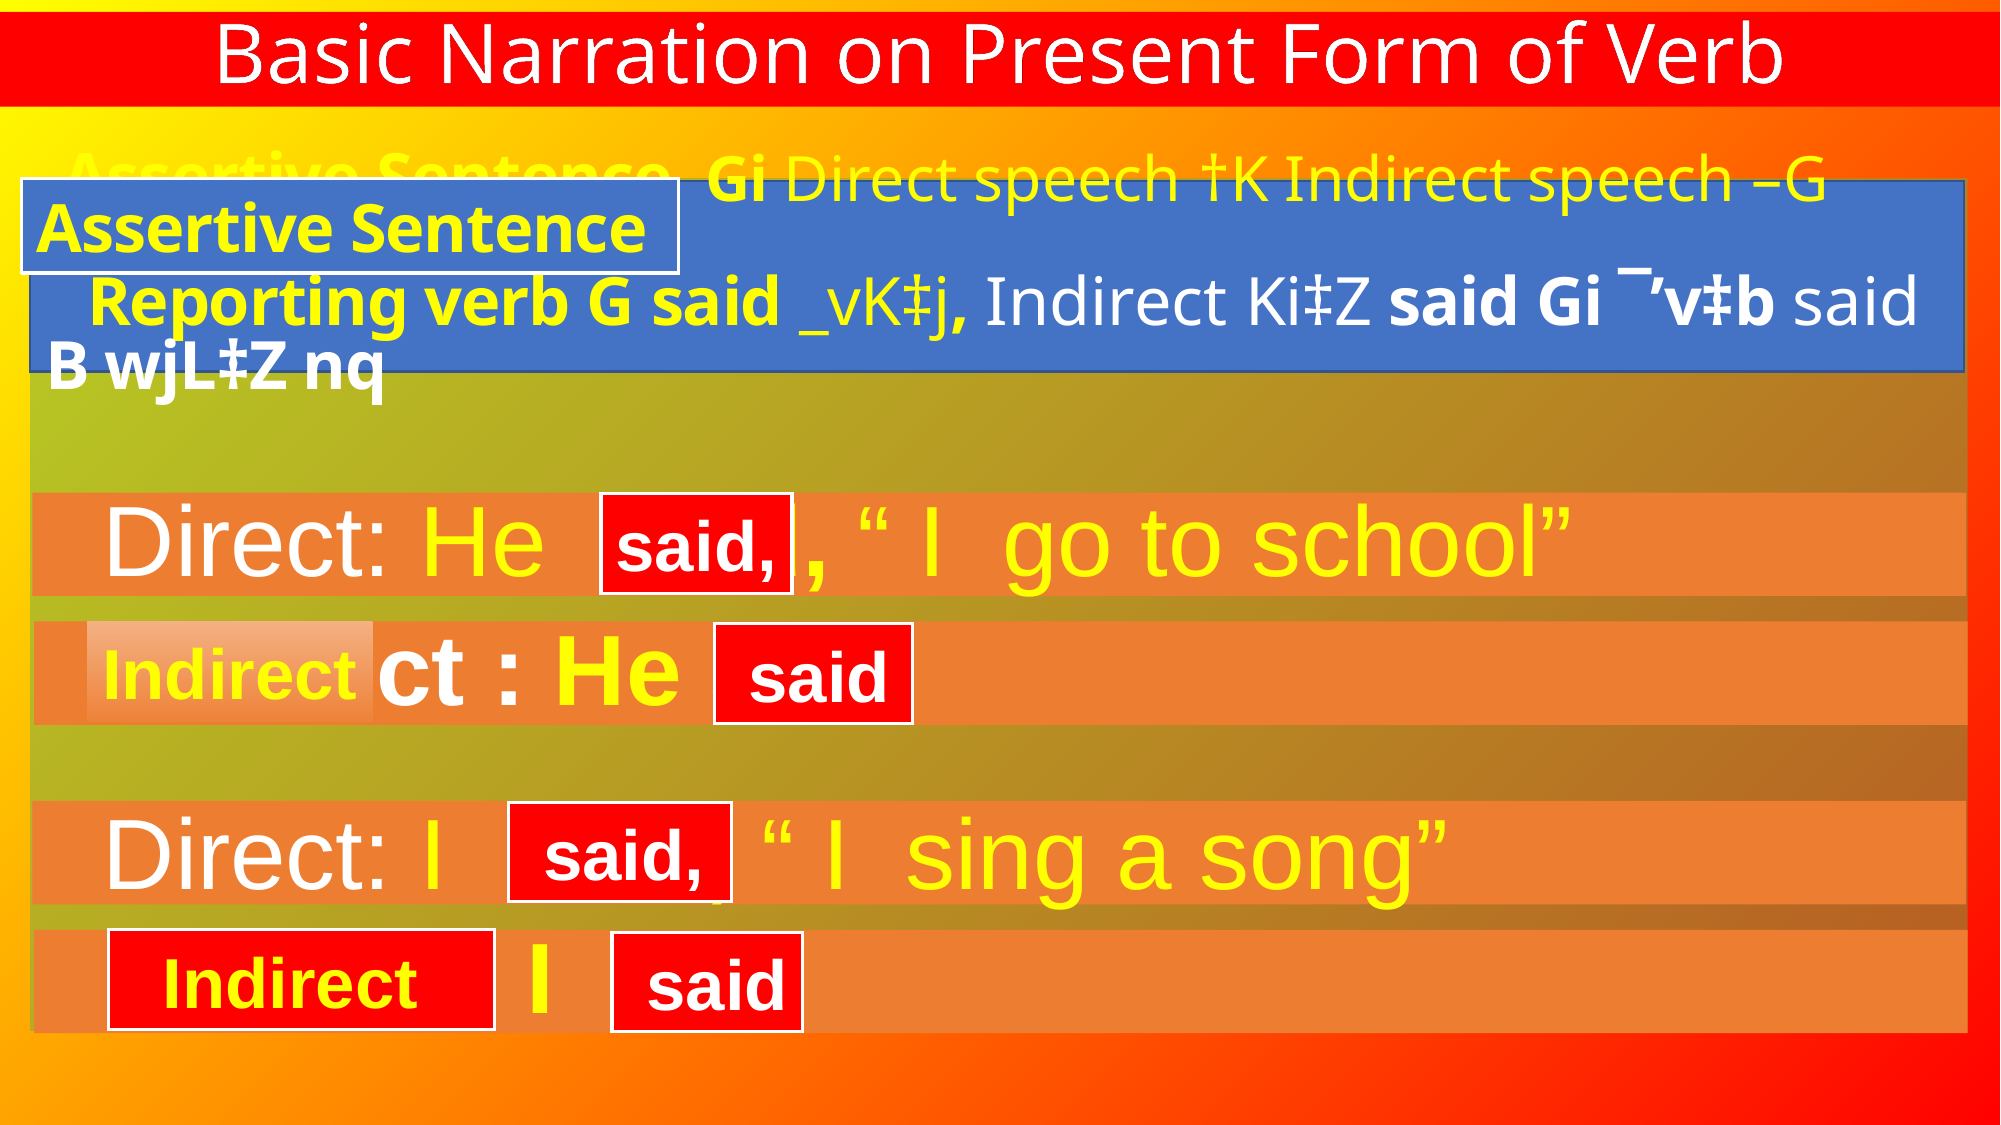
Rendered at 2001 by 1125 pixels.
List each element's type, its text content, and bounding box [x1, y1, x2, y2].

text_box Assertive Sentence Gi Direct speech †K Indirect speech –G iæcvšÍi Ki‡Z Reporting verb G said _vK‡j, Indirect Ki‡Z said Gi ¯’v‡b said B wjL‡Z nq [29, 180, 1965, 373]
text_box Basic Narration on Present Form of Verb [0, 11, 2000, 107]
text_box Indirect: I said [34, 929, 1968, 1034]
text_box said, [507, 801, 733, 903]
text_box [30, 178, 1968, 1031]
text_box Assertive Sentence [20, 177, 680, 274]
text_box Indirect [87, 621, 373, 722]
text_box Indirect [107, 928, 496, 1031]
text_box said [610, 931, 804, 1033]
text_box said, [599, 492, 794, 595]
text_box Direct: I said, “ I sing a song” [32, 800, 1967, 905]
text_box said [713, 622, 914, 725]
text_box Indirect : He said [34, 621, 1968, 725]
text_box Direct: He said, “ I go to school” [32, 492, 1967, 596]
